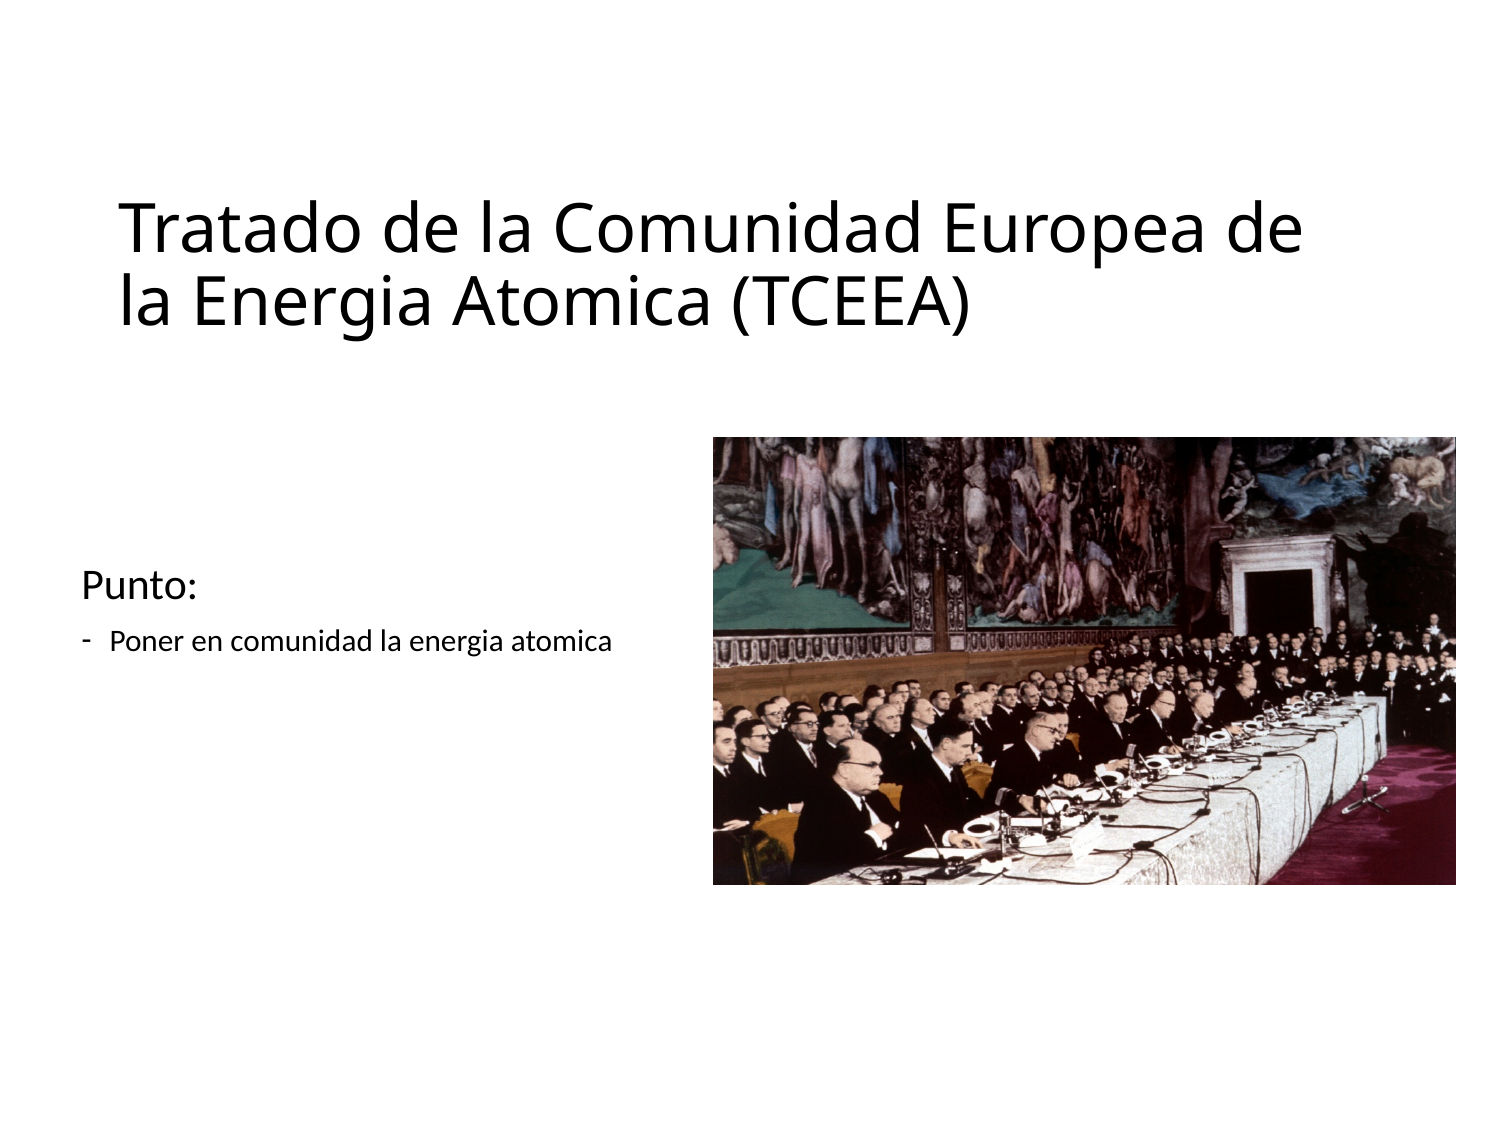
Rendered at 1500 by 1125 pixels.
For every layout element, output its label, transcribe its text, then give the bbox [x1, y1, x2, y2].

picture [712, 437, 1456, 885]
list Punto: Poner en comunidad la energia atomica [66, 553, 712, 768]
title Tratado de la Comunidad Europea de la Energia Atomica (TCEEA) [103, 185, 1323, 349]
